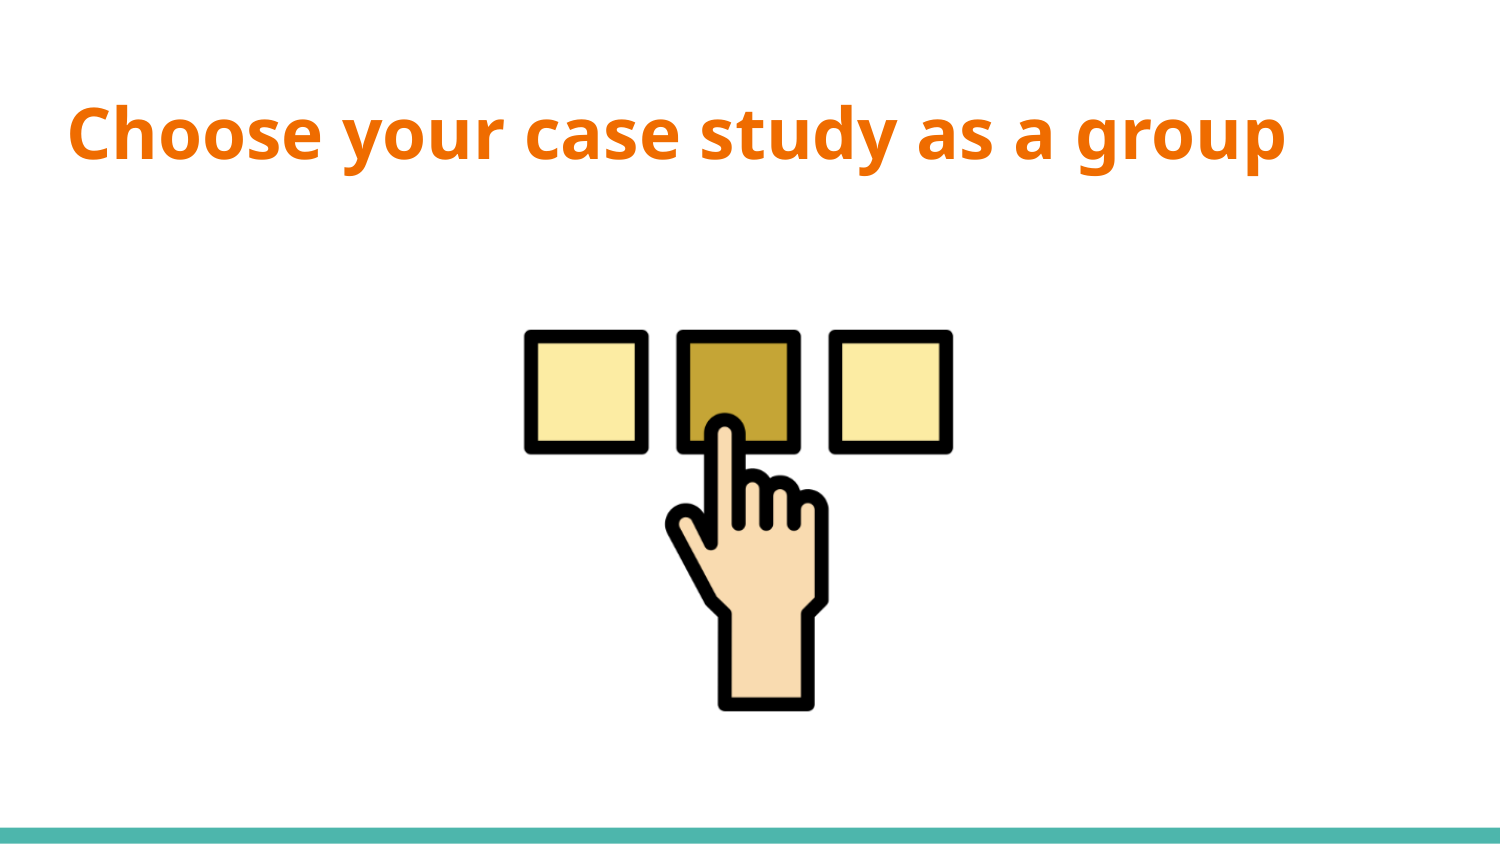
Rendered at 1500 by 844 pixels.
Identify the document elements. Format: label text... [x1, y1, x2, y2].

picture [509, 270, 991, 725]
title Choose your case study as a group [51, 72, 1449, 189]
